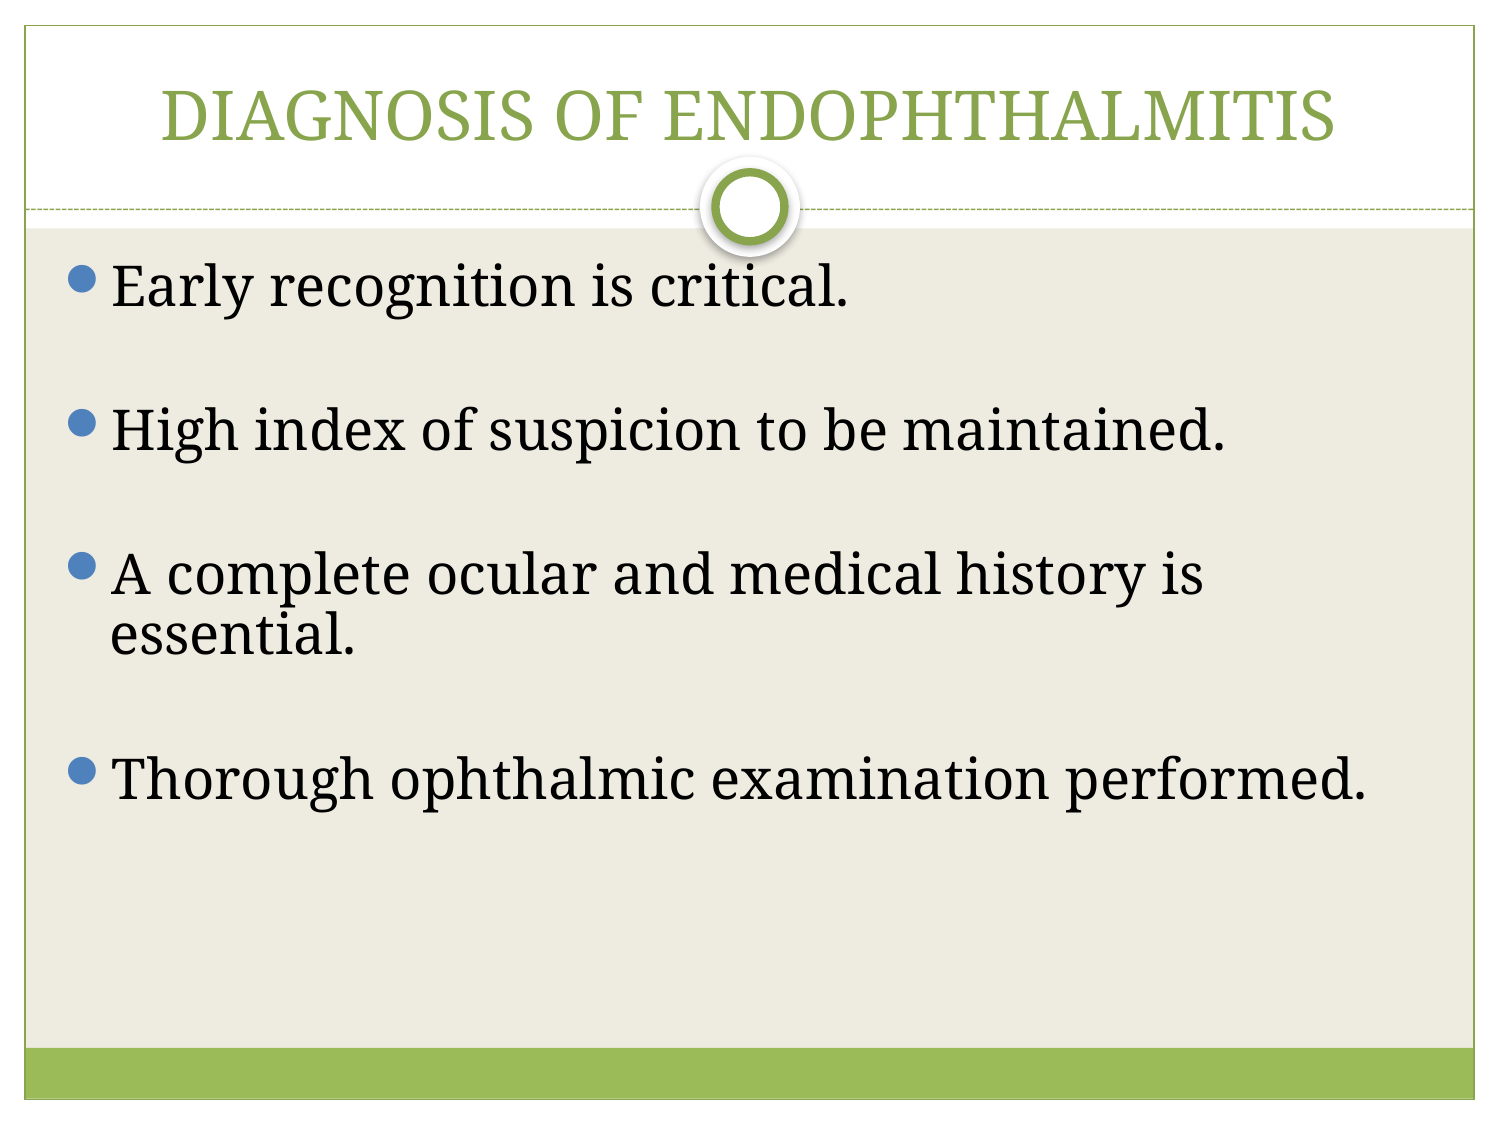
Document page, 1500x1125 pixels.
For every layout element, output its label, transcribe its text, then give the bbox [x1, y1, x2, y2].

list Early recognition is critical. High index of suspicion to be maintained. A complete ocular and medical history is essential. Thorough ophthalmic examination performed. [49, 250, 1445, 1001]
title DIAGNOSIS OF ENDOPHTHALMITIS [49, 37, 1450, 162]
